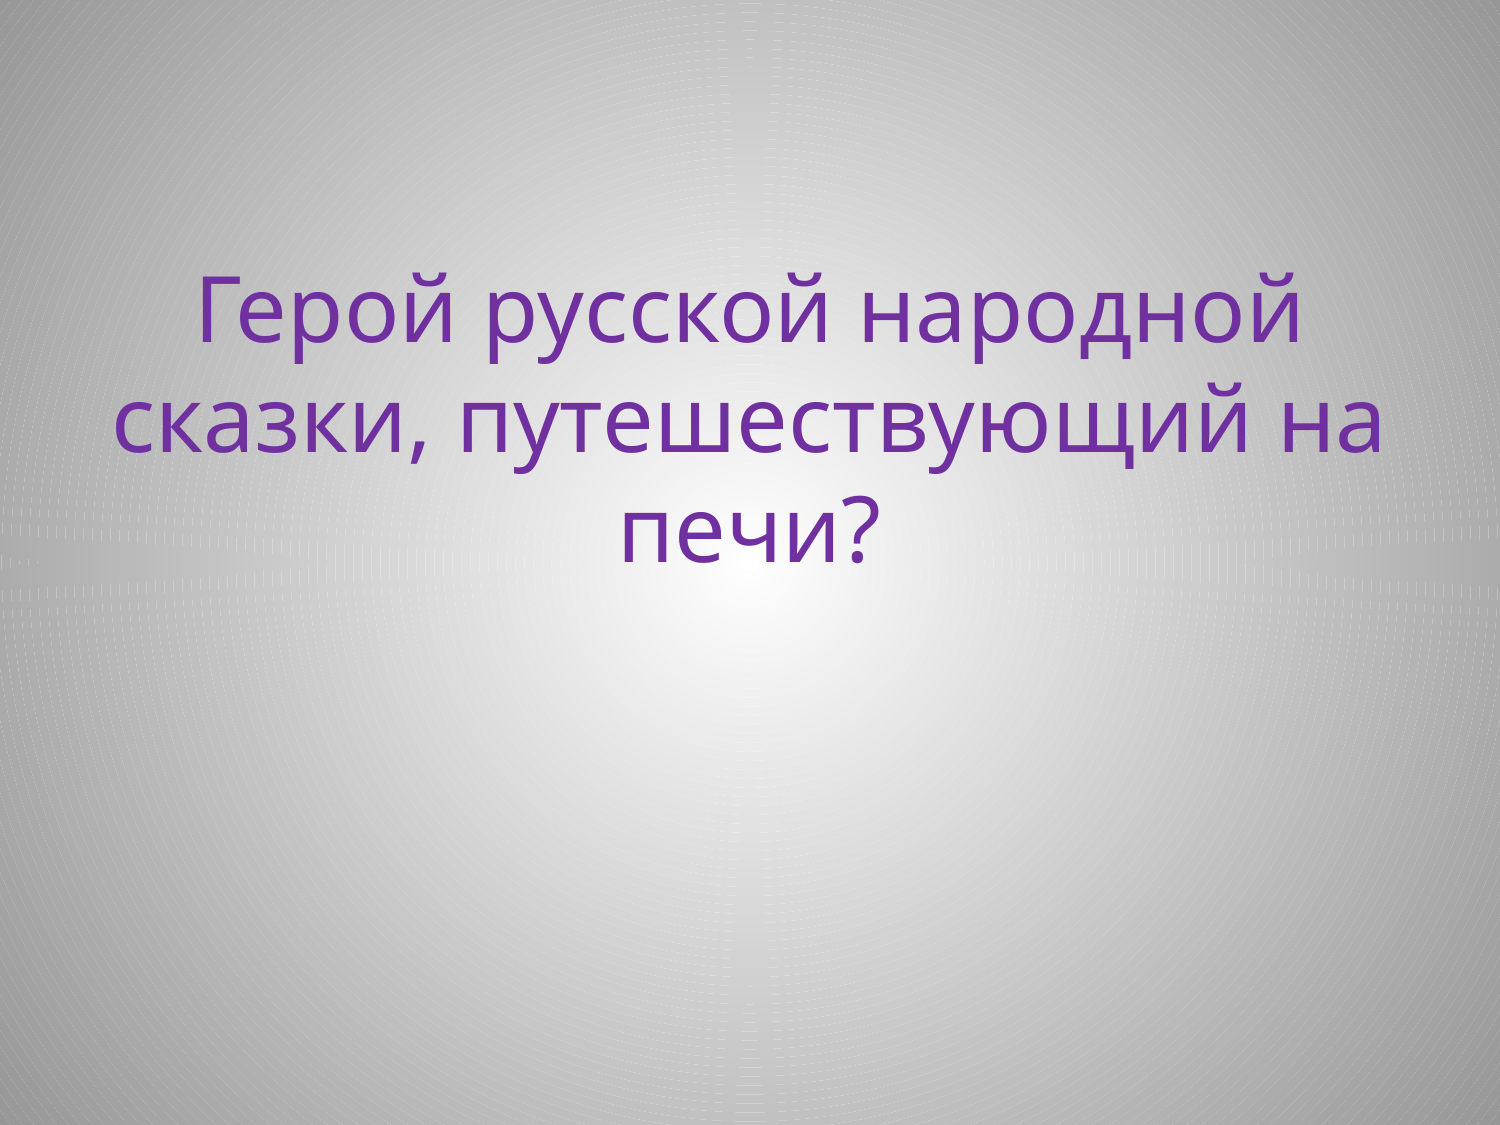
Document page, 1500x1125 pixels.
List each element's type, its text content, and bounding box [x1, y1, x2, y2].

title Герой русской народной сказки, путешествующий на печи? [75, 45, 1425, 787]
